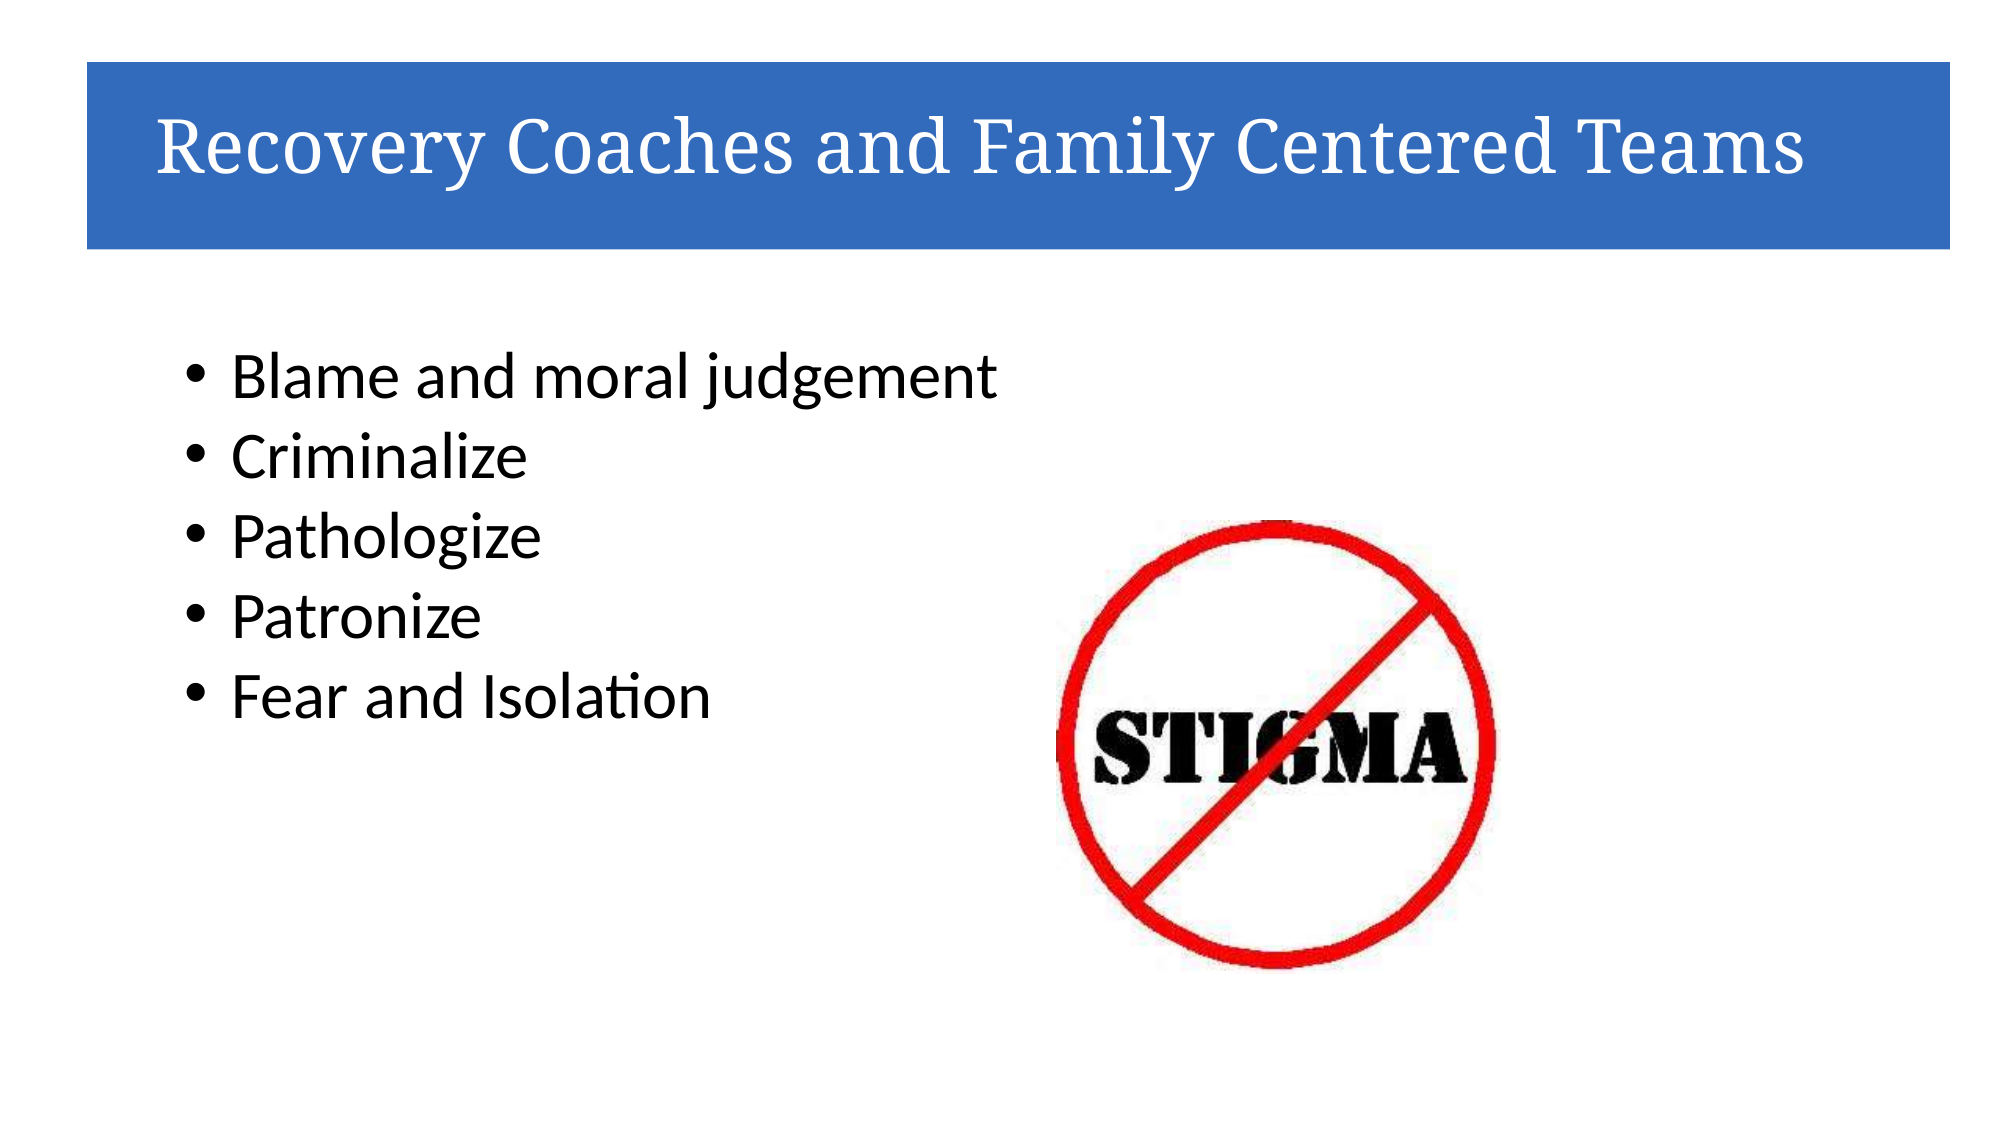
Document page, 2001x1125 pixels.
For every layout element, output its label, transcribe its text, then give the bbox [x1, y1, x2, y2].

picture [1056, 520, 1501, 974]
text_box [86, 61, 1951, 250]
text_box Recovery Coaches and Family Centered Teams [140, 91, 1860, 196]
text_box Blame and moral judgement Criminalize Pathologize Patronize Fear and Isolation [169, 324, 1570, 785]
